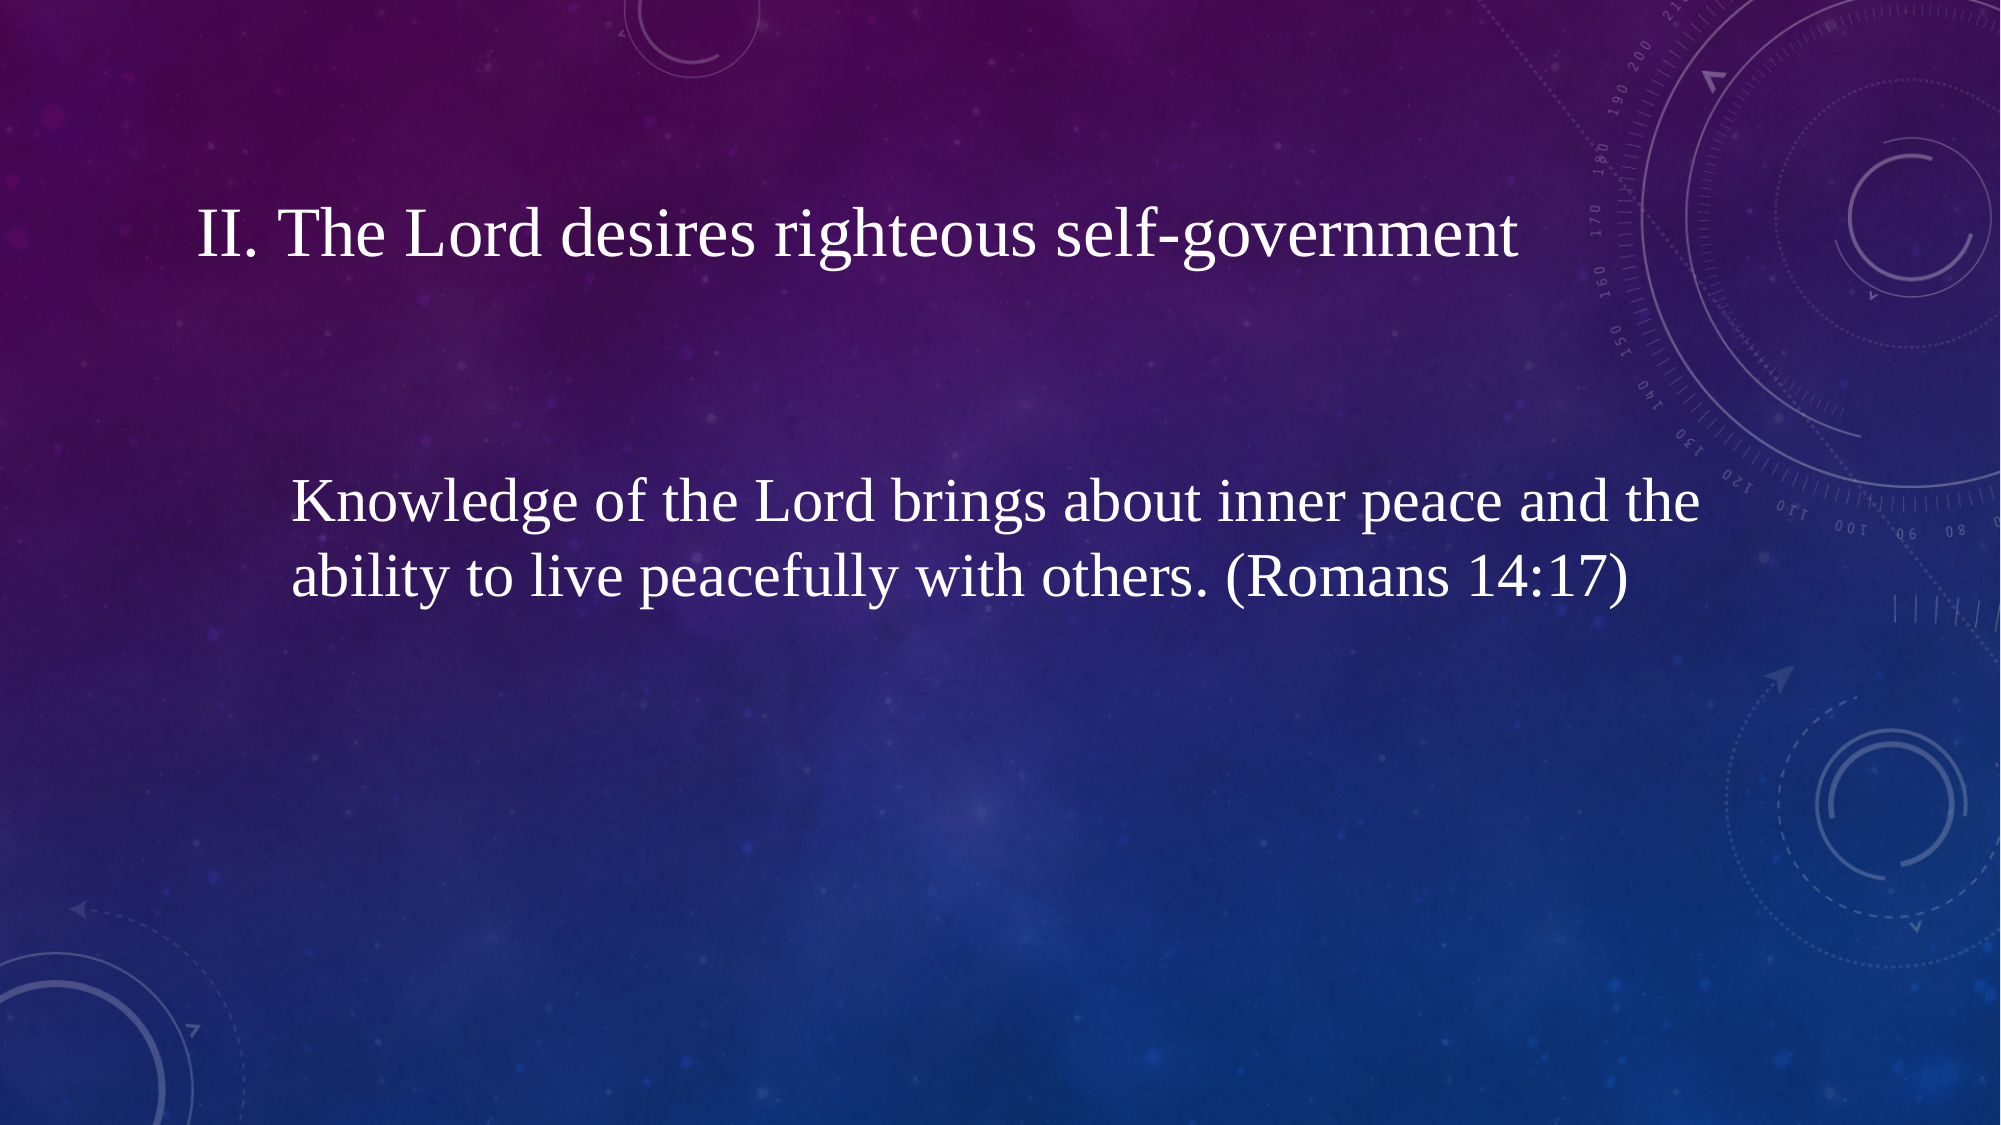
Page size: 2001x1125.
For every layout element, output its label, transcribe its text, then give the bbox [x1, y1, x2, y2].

text_box Knowledge of the Lord brings about inner peace and the ability to live peacefully with others. (Romans 14:17) [276, 451, 1786, 617]
text_box II. The Lord desires righteous self-government [181, 178, 1811, 278]
picture [0, 0, 2001, 1125]
